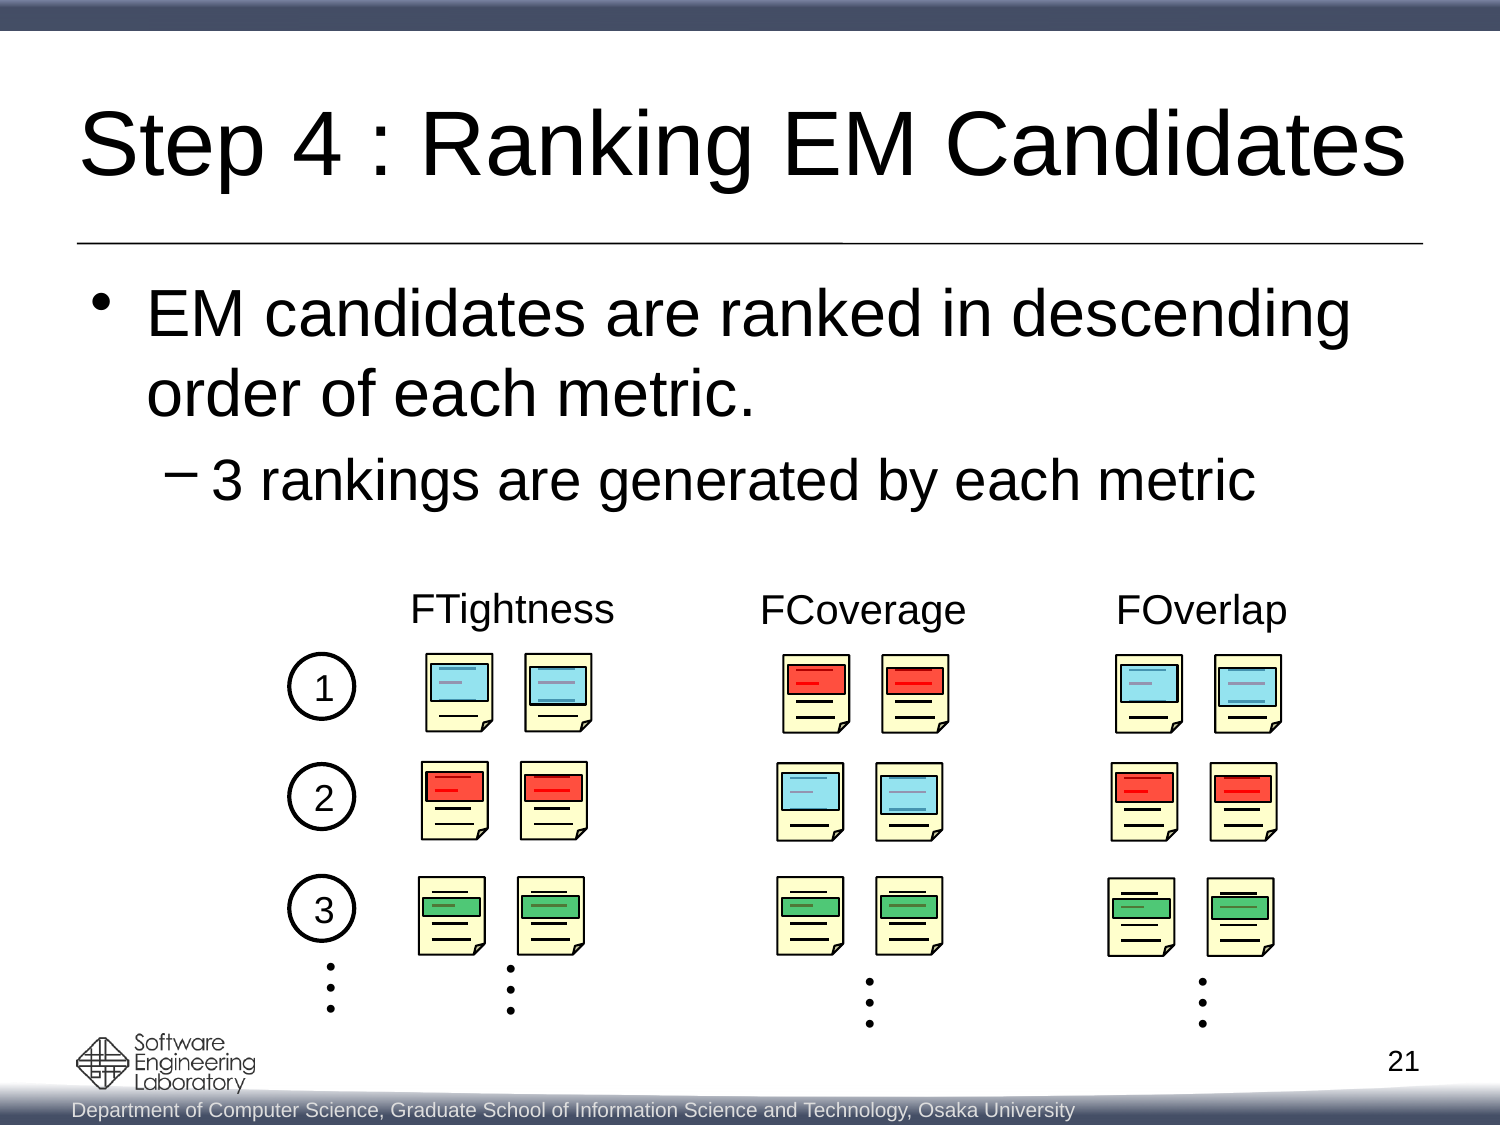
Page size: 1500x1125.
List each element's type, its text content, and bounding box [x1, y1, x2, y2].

slide_number 20 [1246, 1034, 1436, 1083]
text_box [418, 876, 485, 955]
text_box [1111, 762, 1178, 841]
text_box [426, 653, 493, 732]
text_box 2 [287, 761, 357, 832]
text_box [1108, 878, 1175, 957]
text_box 3 [287, 873, 357, 943]
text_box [1214, 654, 1282, 733]
list EM candidates are ranked in descending order of each metric. 3 rankings are generated by each metric [74, 262, 1426, 551]
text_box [1210, 762, 1277, 841]
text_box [517, 876, 585, 955]
text_box ・ ・ ・ [1169, 975, 1217, 1054]
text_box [876, 762, 943, 841]
text_box FCoverage [718, 575, 1009, 640]
title Step 4 : Ranking EM Candidates [41, 44, 1448, 233]
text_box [882, 654, 949, 733]
text_box FOverlap [1057, 575, 1347, 640]
text_box ・ ・ ・ [836, 975, 884, 1054]
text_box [1115, 654, 1183, 733]
picture [0, 1033, 1500, 1125]
text_box ・ ・ ・ [298, 960, 346, 1038]
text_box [1207, 878, 1274, 957]
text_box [876, 876, 943, 955]
text_box FTightness [367, 574, 658, 640]
text_box ・ ・ ・ [477, 963, 525, 1041]
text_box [777, 762, 844, 841]
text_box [421, 761, 488, 840]
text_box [525, 653, 592, 732]
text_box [520, 761, 588, 840]
picture [0, 0, 1500, 31]
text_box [783, 654, 850, 733]
text_box 1 [287, 651, 357, 721]
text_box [777, 876, 844, 955]
